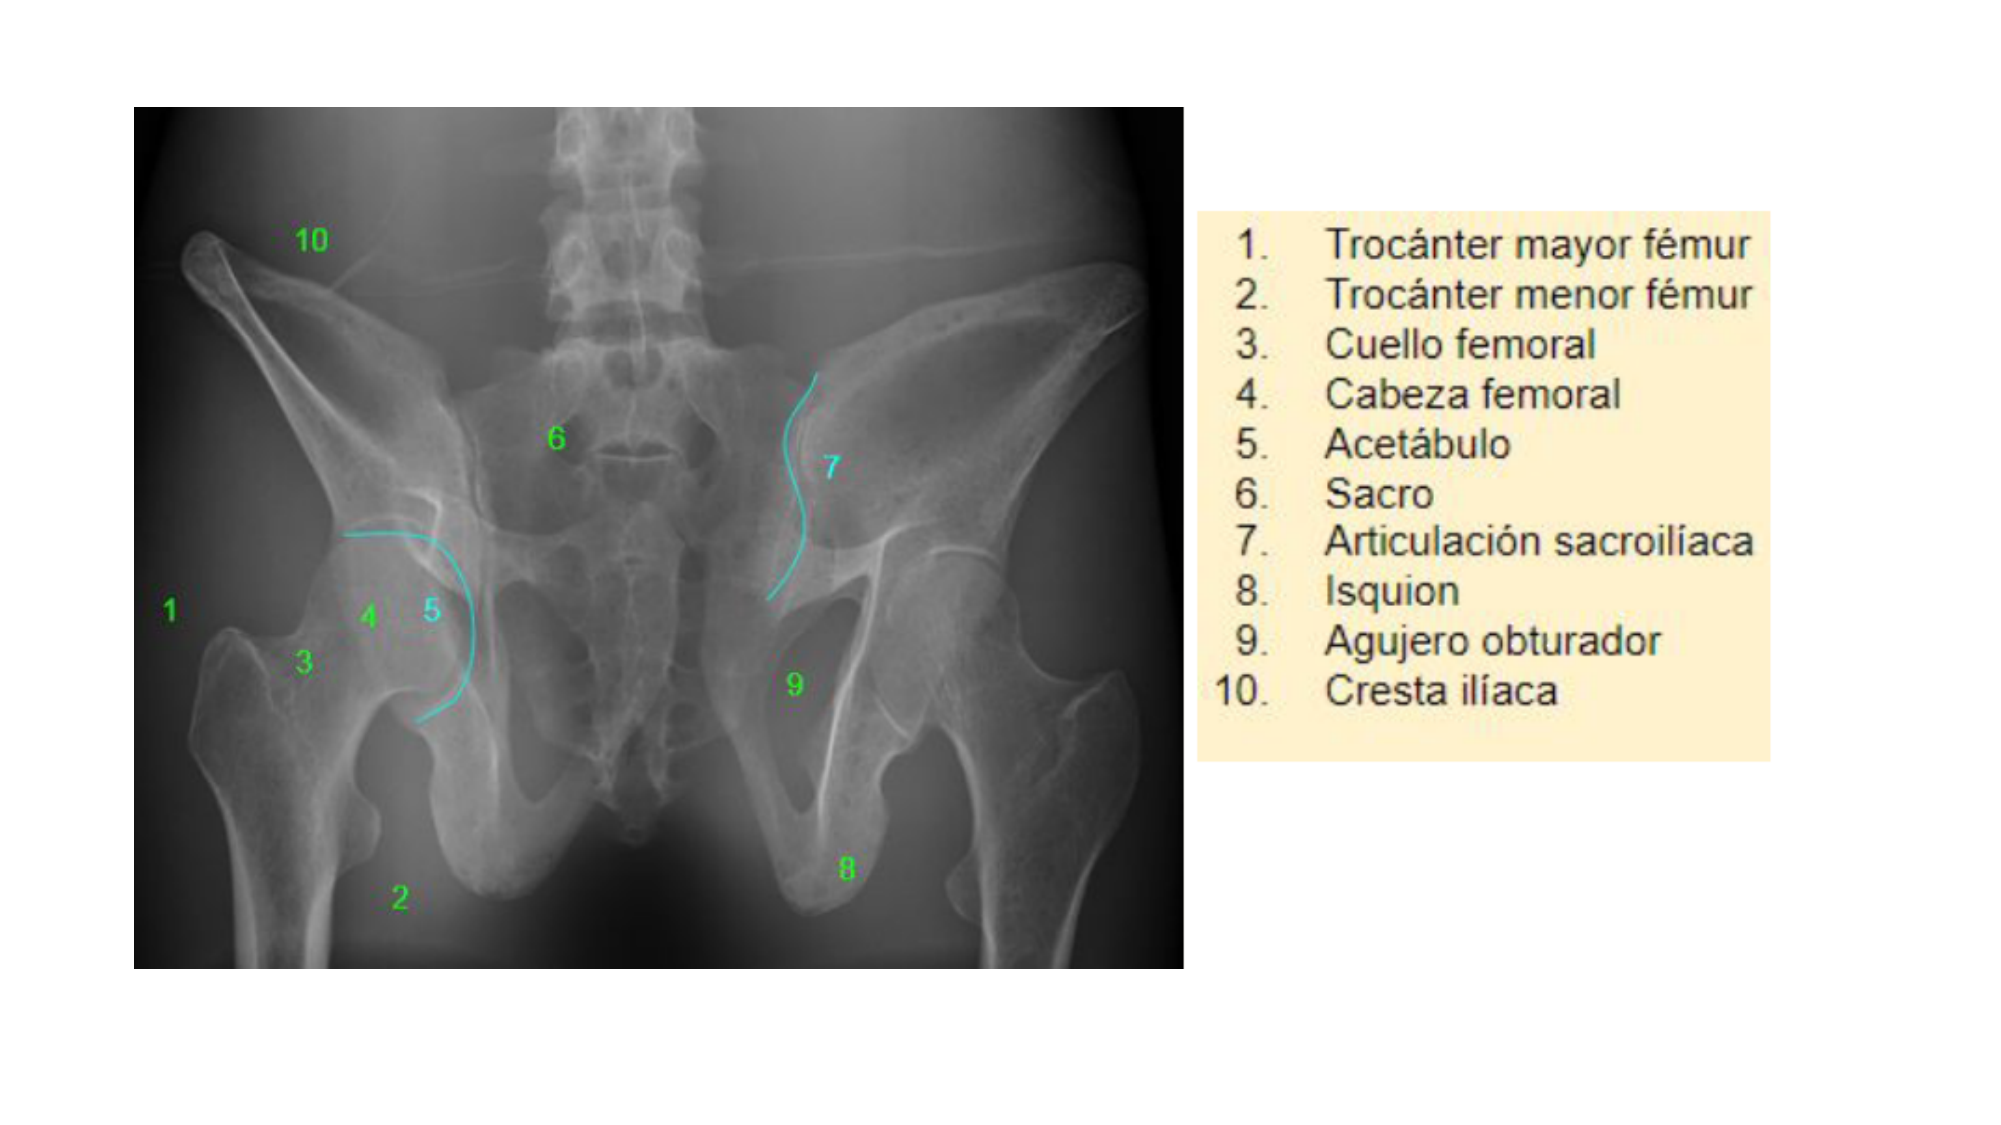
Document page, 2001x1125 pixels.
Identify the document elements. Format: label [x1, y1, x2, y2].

picture [134, 107, 1773, 969]
